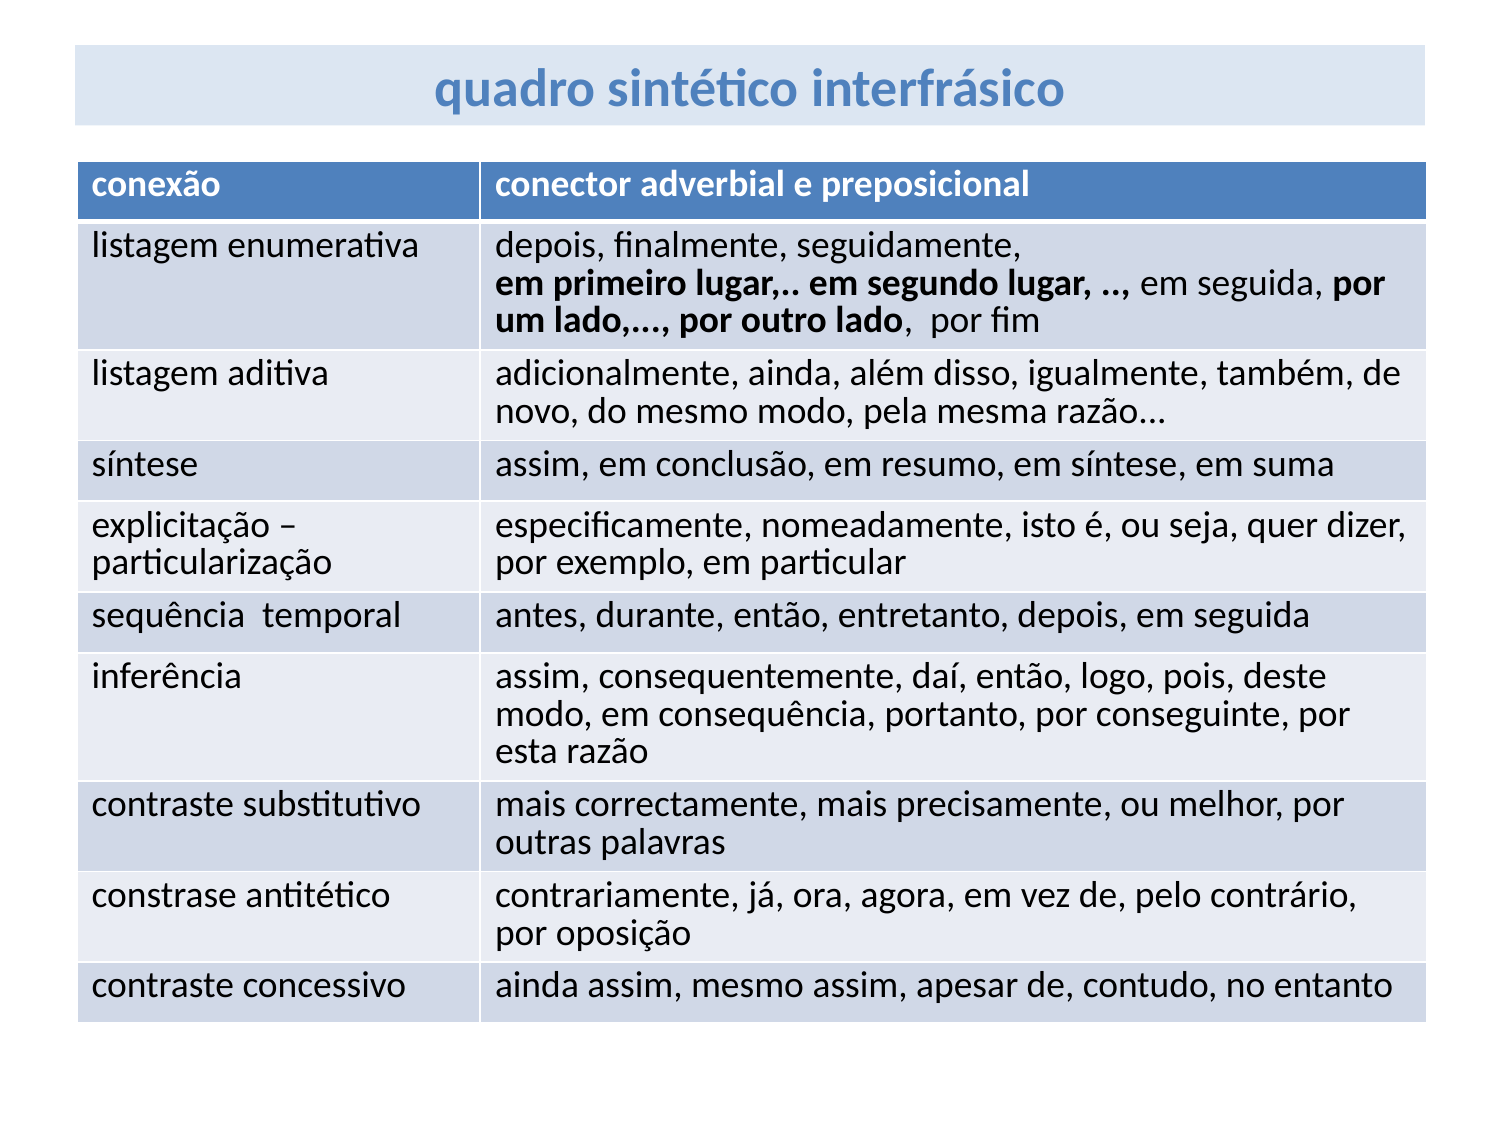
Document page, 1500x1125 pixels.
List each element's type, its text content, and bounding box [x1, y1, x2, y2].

table_cell ainda assim, mesmo assim, apesar de, contudo, no entanto [481, 963, 1426, 1022]
table_cell adicionalmente, ainda, além disso, igualmente, também, de novo, do mesmo modo, pela mesma razão... [481, 351, 1426, 440]
title quadro sintético interfrásico [75, 45, 1425, 126]
table_cell contrariamente, já, ora, agora, em vez de, pelo contrário, por oposição [481, 872, 1426, 961]
table_cell depois, finalmente, seguidamente, em primeiro lugar,.. em segundo lugar, .., em seguida, por um lado,..., por outro lado, por fim [481, 224, 1426, 349]
table_cell explicitação – particularização [78, 502, 479, 591]
table_cell contraste substitutivo [78, 782, 479, 871]
table_cell sequência temporal [78, 593, 479, 652]
table_header conector adverbial e preposicional [481, 162, 1426, 219]
table_cell mais correctamente, mais precisamente, ou melhor, por outras palavras [481, 782, 1426, 871]
table_cell listagem aditiva [78, 351, 479, 440]
table_header conexão [78, 162, 479, 219]
table_cell especificamente, nomeadamente, isto é, ou seja, quer dizer, por exemplo, em particular [481, 502, 1426, 591]
table_cell inferência [78, 654, 479, 780]
table_cell listagem enumerativa [78, 224, 479, 349]
table_cell contraste concessivo [78, 963, 479, 1022]
table_cell assim, em conclusão, em resumo, em síntese, em suma [481, 441, 1426, 500]
table_cell síntese [78, 441, 479, 500]
table_cell antes, durante, então, entretanto, depois, em seguida [481, 593, 1426, 652]
table_cell assim, consequentemente, daí, então, logo, pois, deste modo, em consequência, portanto, por conseguinte, por esta razão [481, 654, 1426, 780]
table_cell constrase antitético [78, 872, 479, 961]
